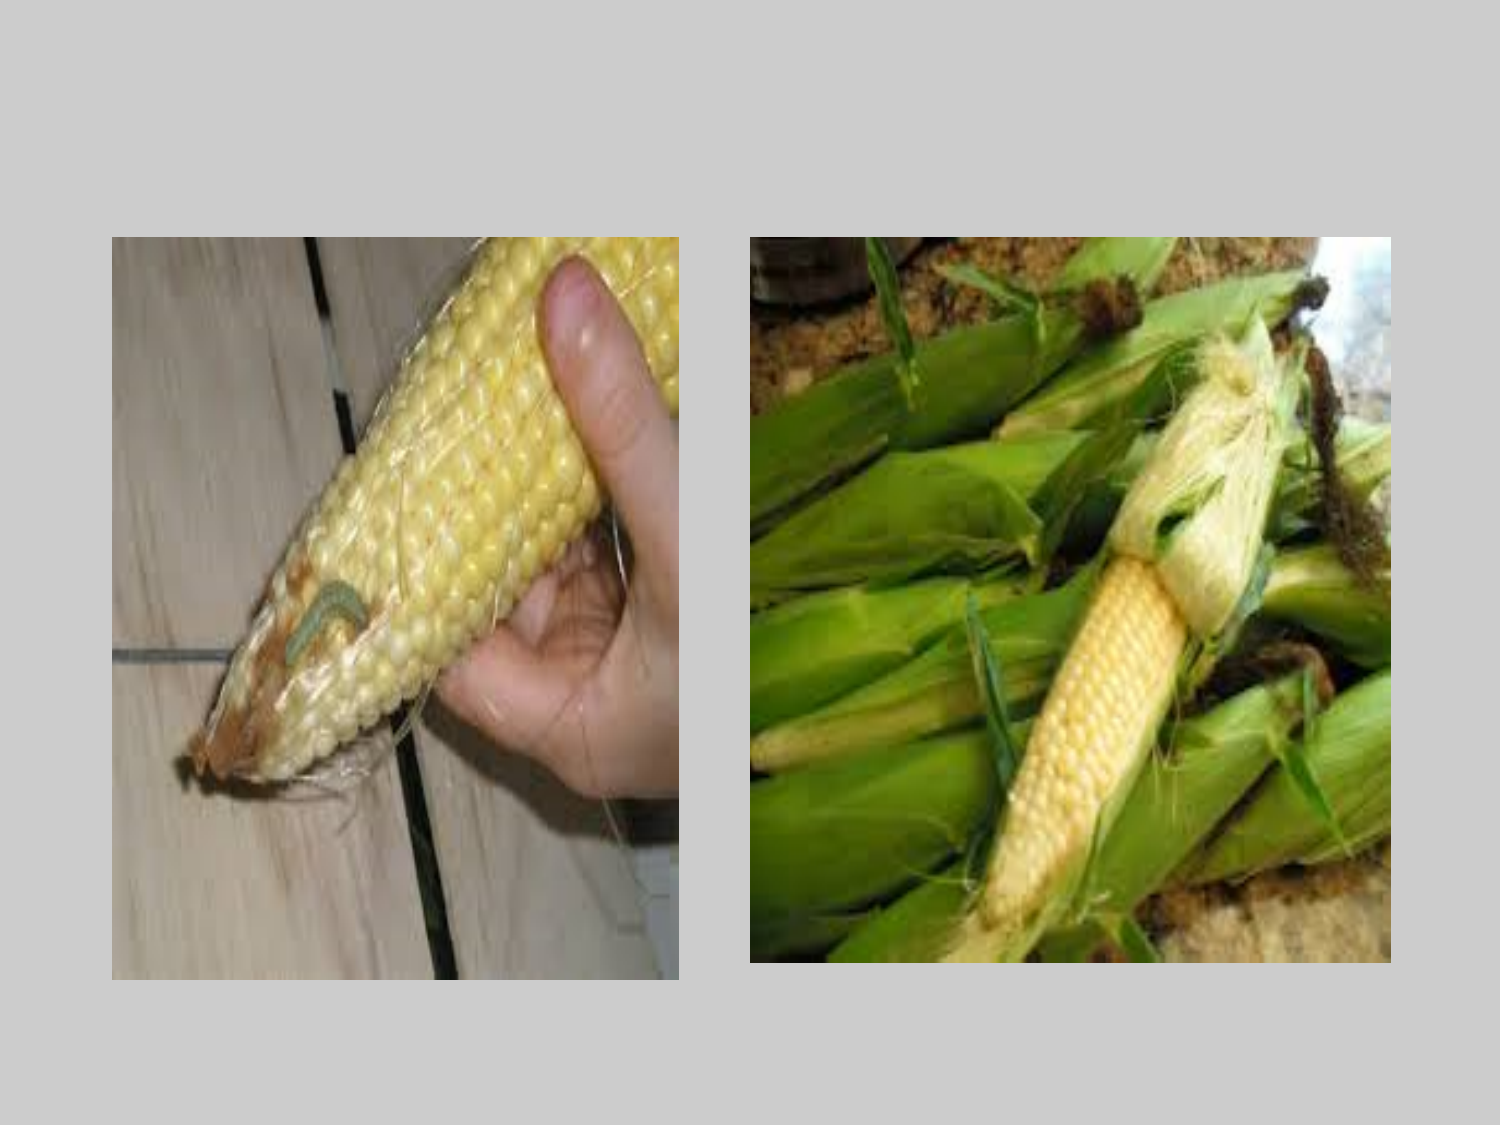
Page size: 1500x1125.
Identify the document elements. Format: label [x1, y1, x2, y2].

list [112, 237, 679, 981]
picture [749, 237, 1392, 963]
